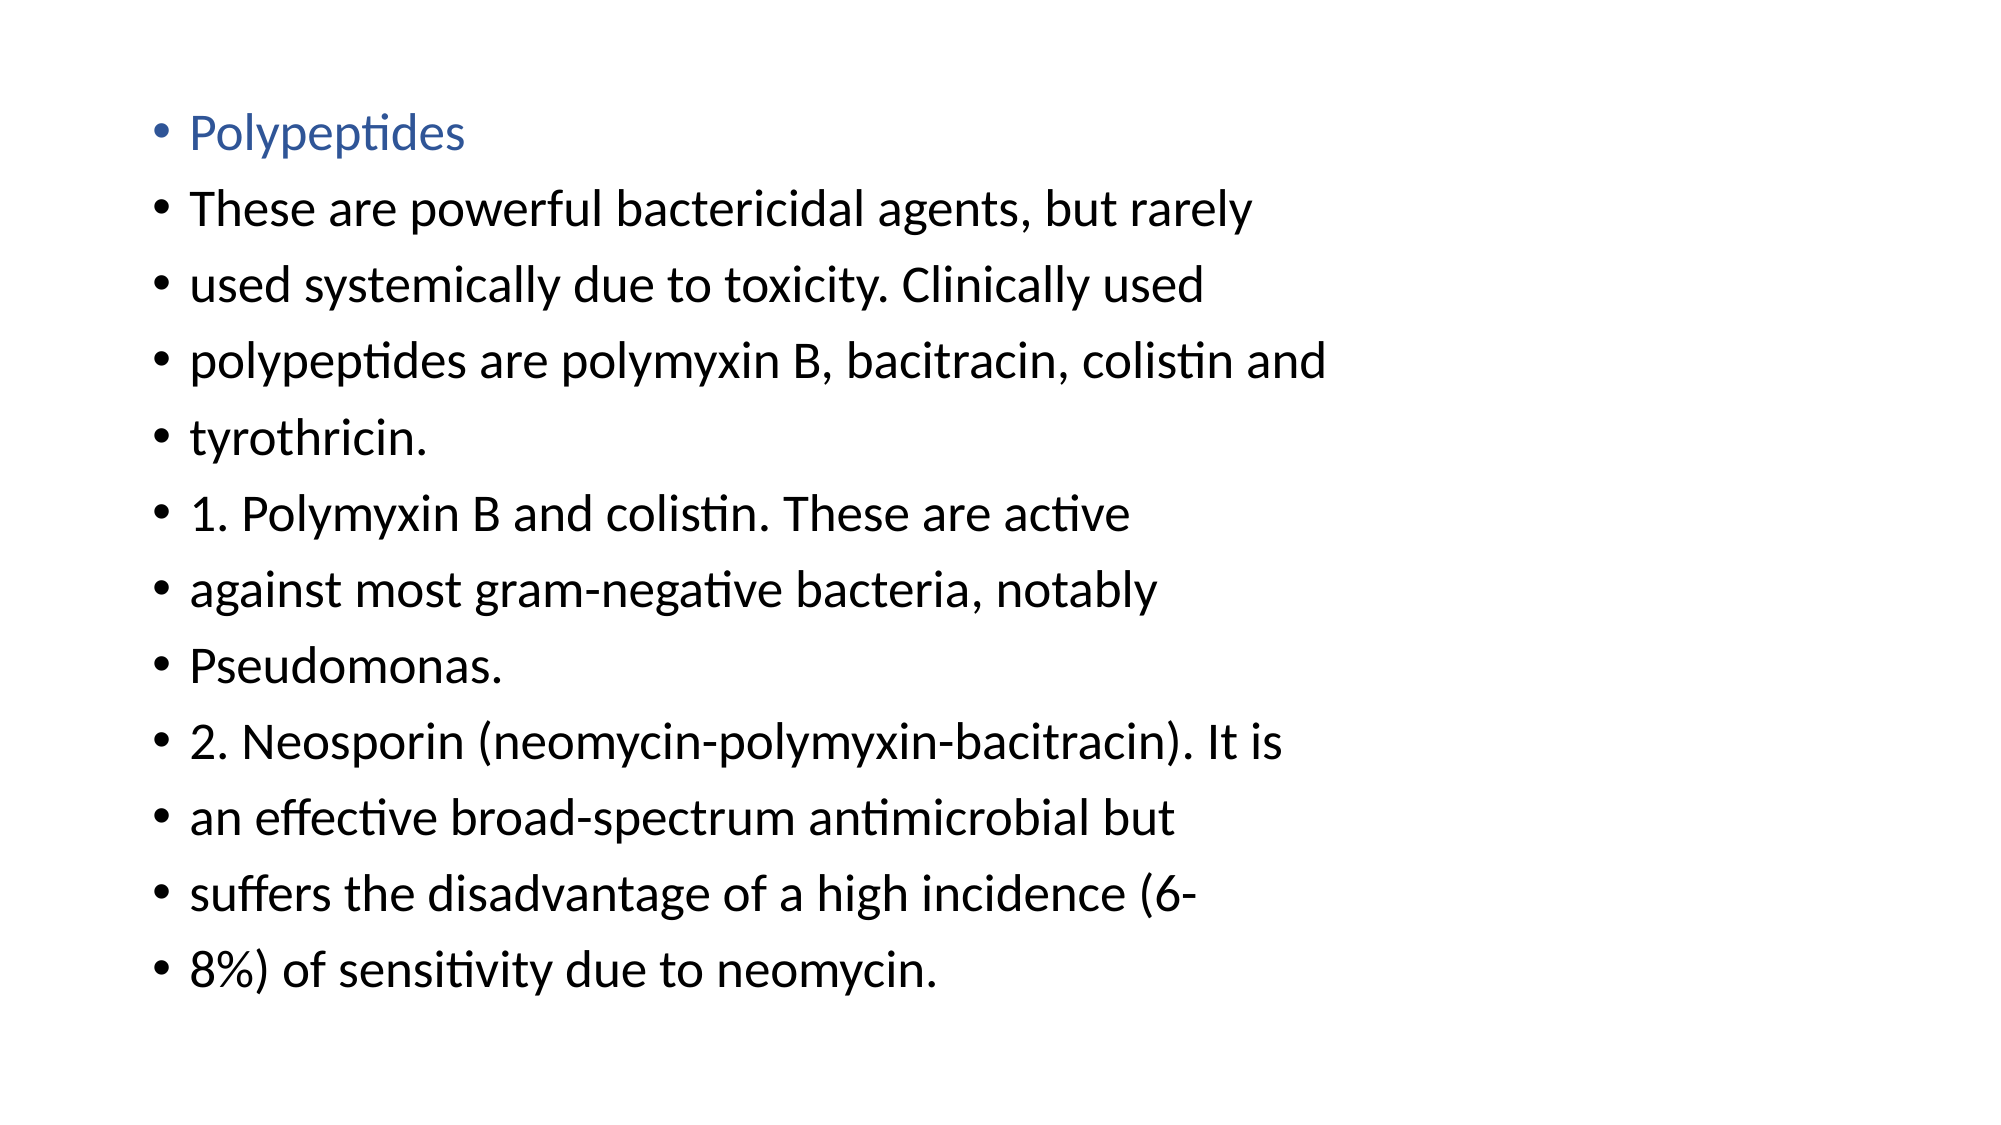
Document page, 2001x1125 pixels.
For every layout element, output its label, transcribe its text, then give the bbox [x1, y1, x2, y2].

list Polypeptides These are powerful bactericidal agents, but rarely used systemically due to toxicity. Clinically used polypeptides are polymyxin B, bacitracin, colistin and tyrothricin. 1. Polymyxin B and colistin. These are active against most gram-negative bacteria, notably Pseudomonas. 2. Neosporin (neomycin-polymyxin-bacitracin). It is an effective broad-spectrum antimicrobial but suffers the disadvantage of a high incidence (6- 8%) of sensitivity due to neomycin. [137, 97, 1863, 1014]
